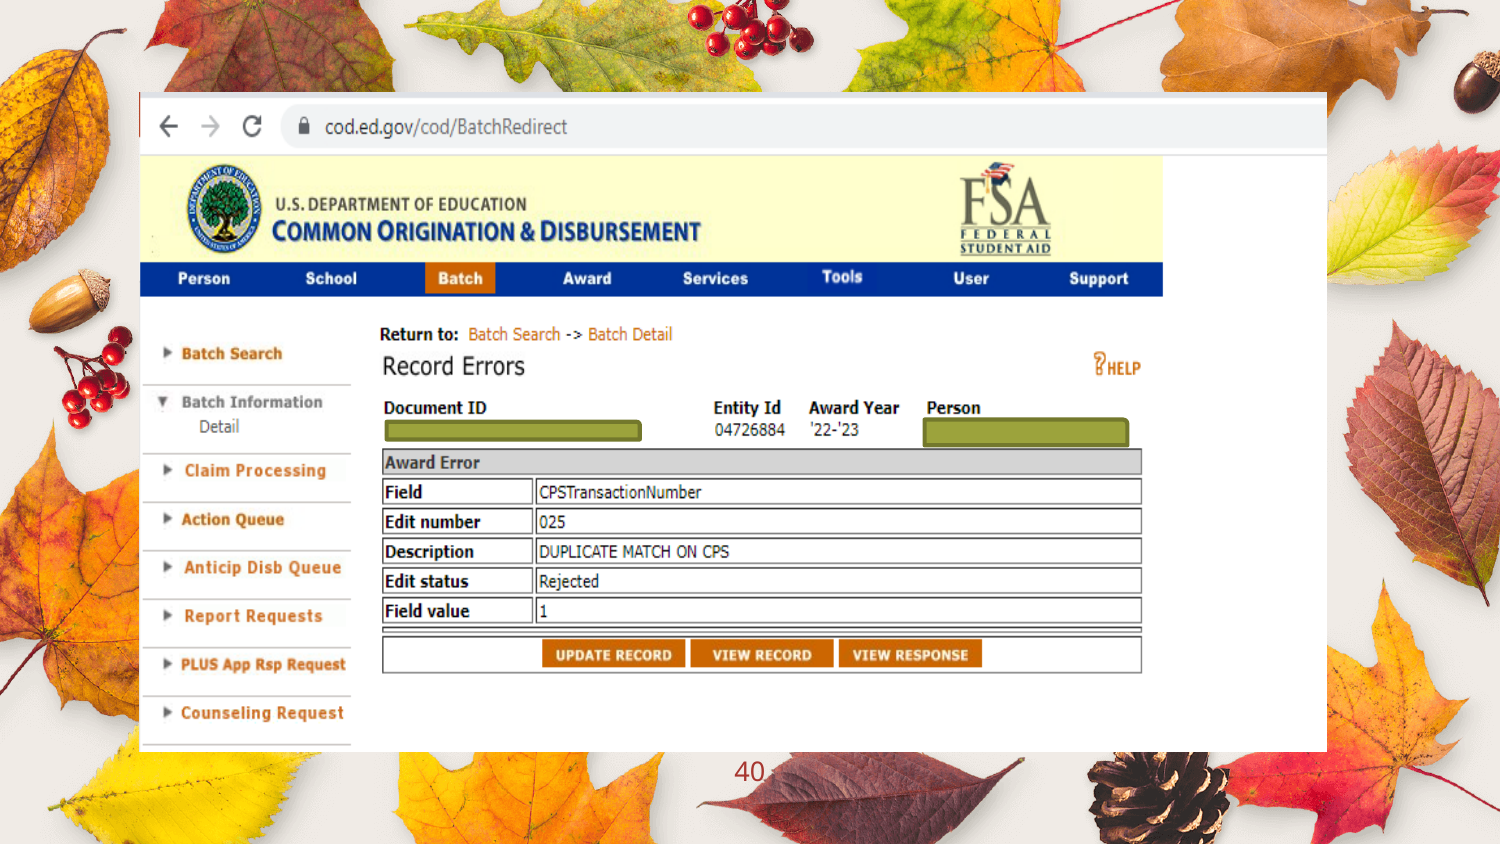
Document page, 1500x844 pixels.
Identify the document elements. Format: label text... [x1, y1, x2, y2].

slide_number 40 [705, 760, 795, 803]
picture [0, 0, 1500, 844]
